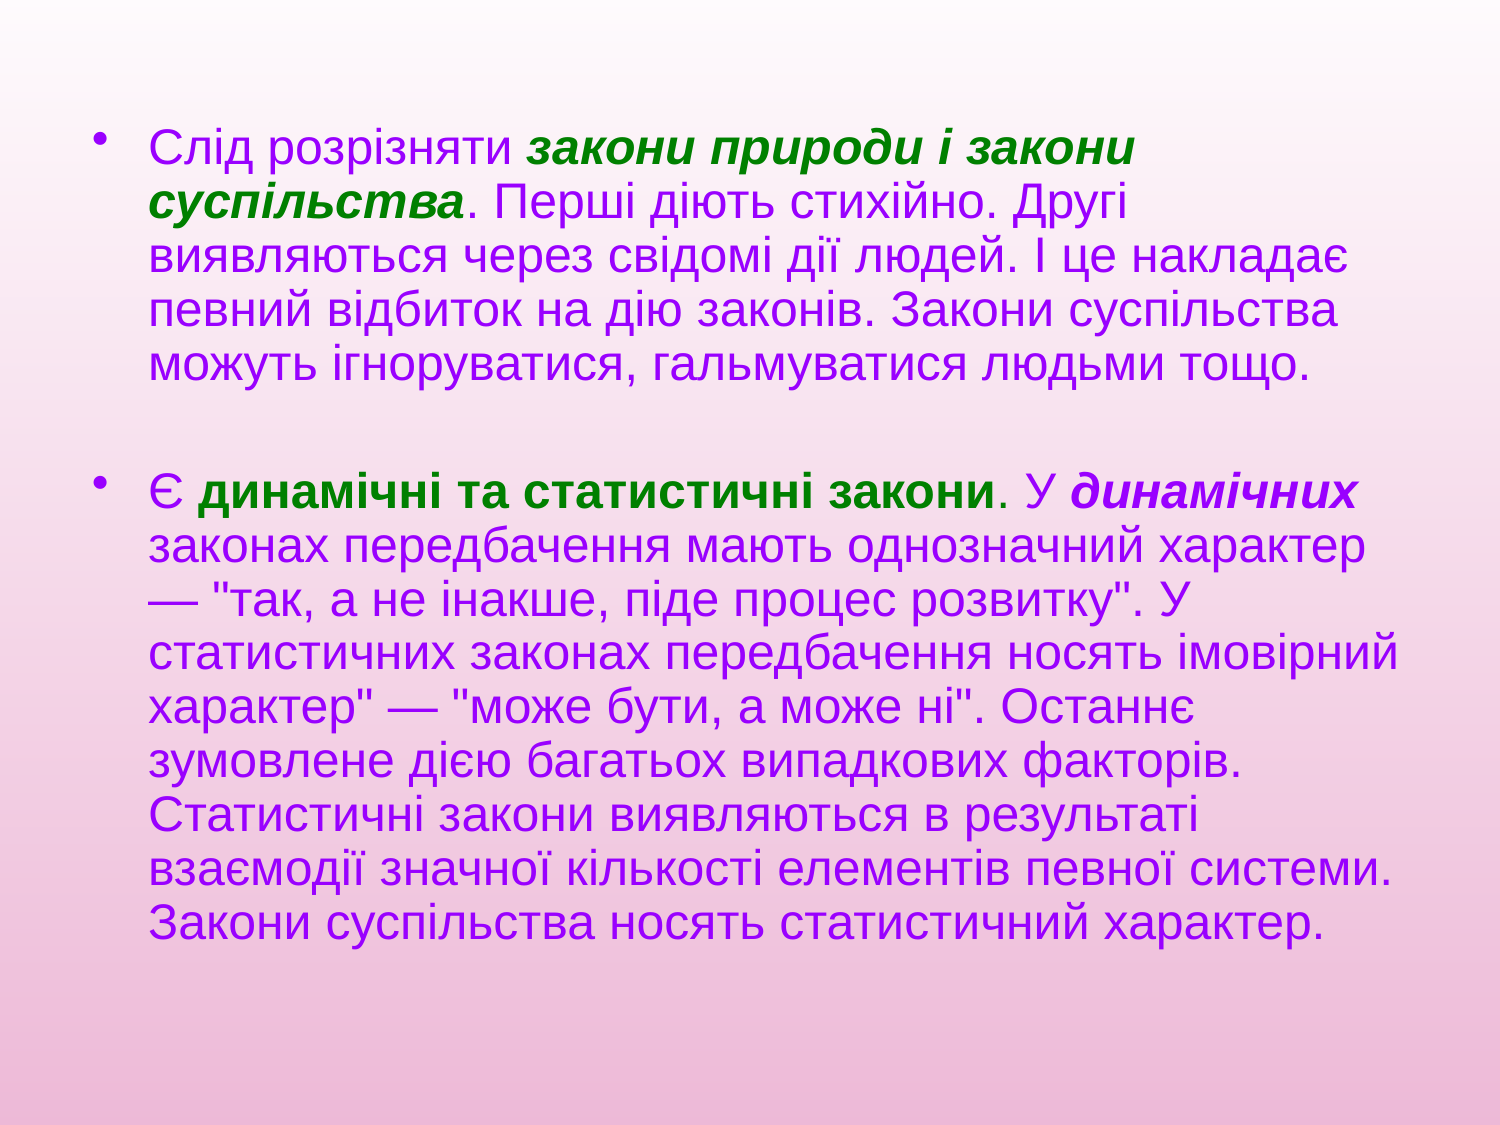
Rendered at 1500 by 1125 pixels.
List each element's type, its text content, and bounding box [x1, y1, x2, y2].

list Слід розрізняти закони природи і закони суспільства. Перші діють стихійно. Другі виявляються через свідомі дії людей. І це накладає певний відбиток на дію законів. Закони суспільства можуть ігноруватися, гальмуватися людьми тощо. Є динамічні та статистичні закони. У динамічних законах передбачення мають однозначний характер — "так, а не інакше, піде процес розвитку". У статистичних законах передбачення носять імовірний характер" — "може бути, а може ні". Останнє зумовлене дією багатьох випадкових факторів. Статистичні закони виявляються в результаті взаємодії значної кількості елементів певної системи. Закони суспільства носять статистичний характер. [76, 113, 1426, 1036]
